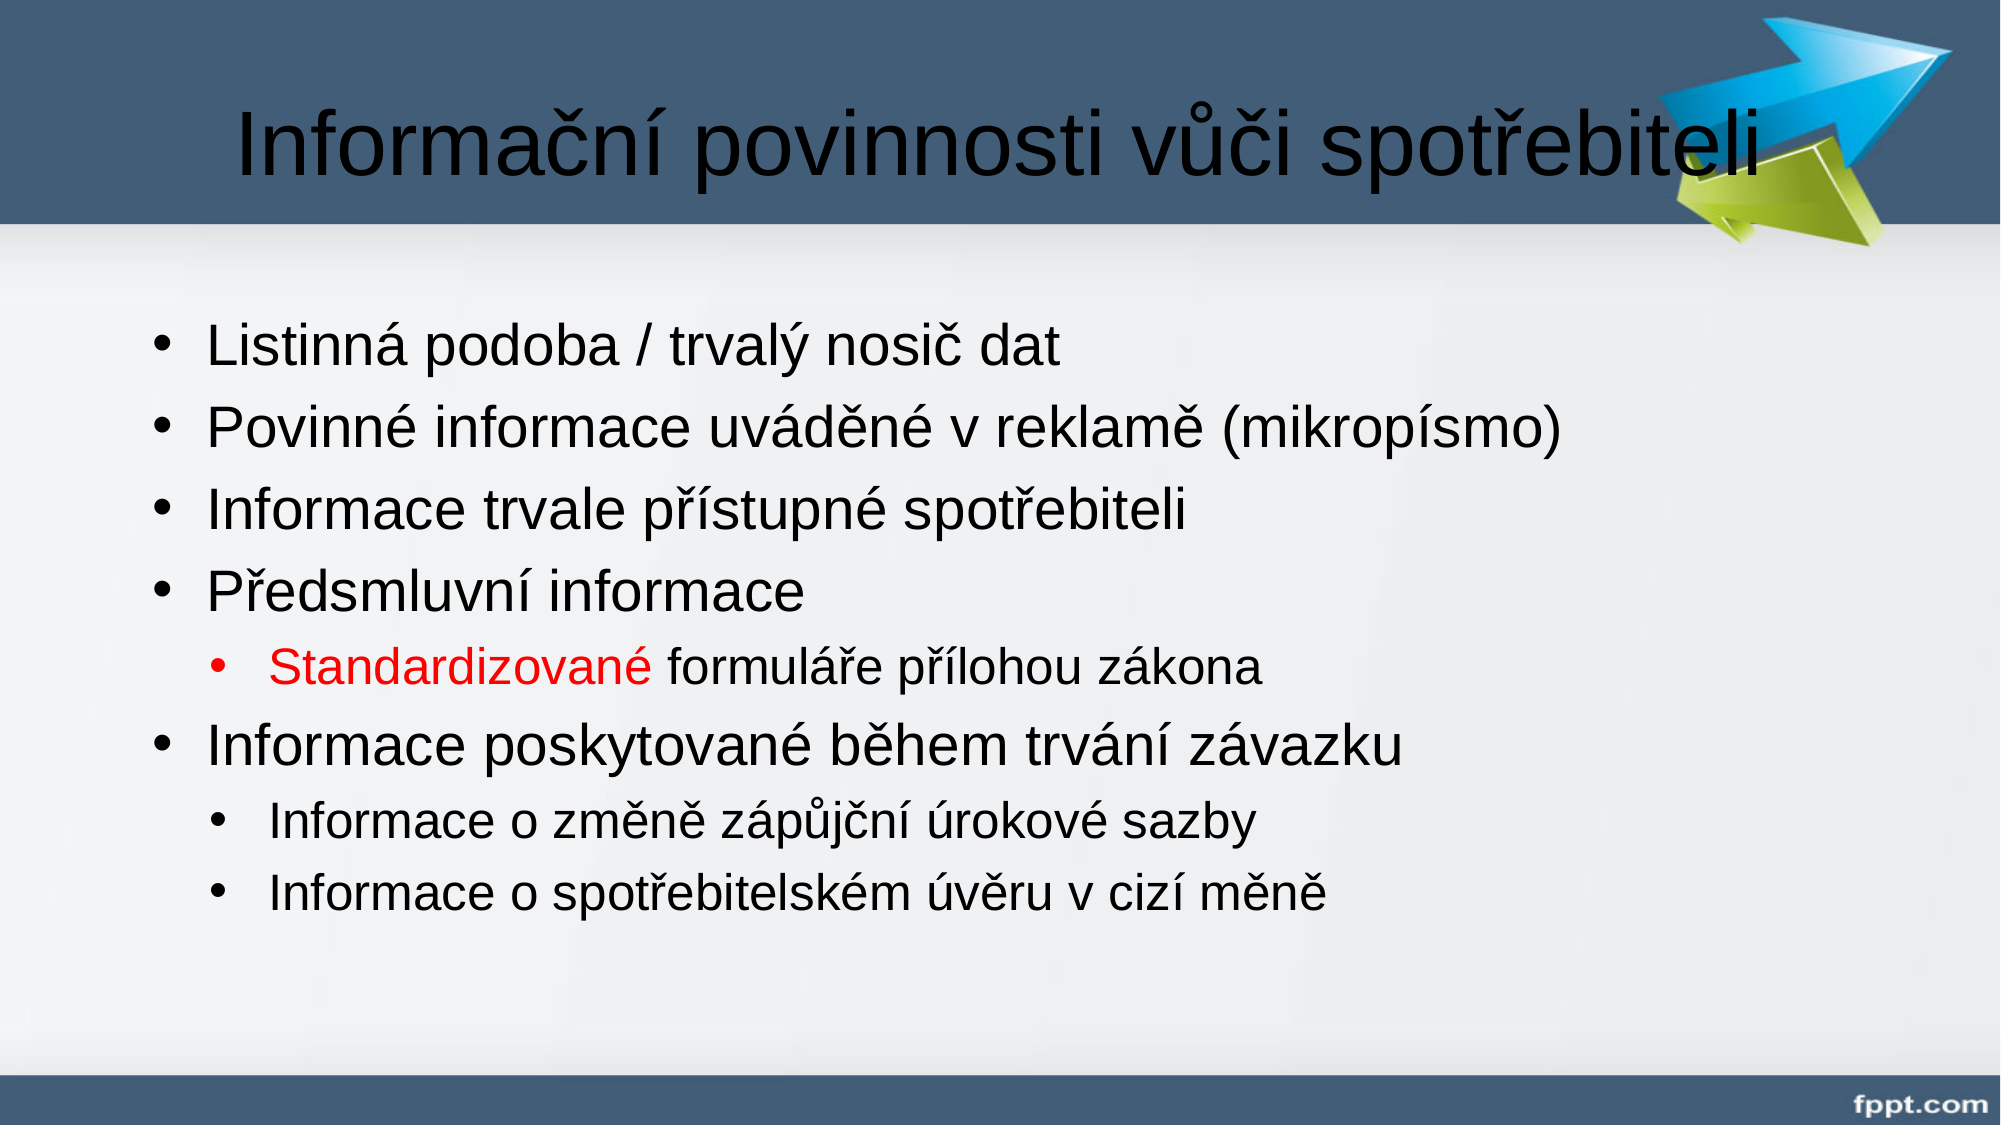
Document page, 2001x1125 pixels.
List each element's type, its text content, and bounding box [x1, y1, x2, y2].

footer [1121, 1001, 1883, 1125]
picture [0, 0, 2001, 1125]
title Informační povinnosti vůči spotřebiteli [99, 45, 1900, 233]
list Listinná podoba / trvalý nosič dat Povinné informace uváděné v reklamě (mikropísmo) Informace trvale přístupné spotřebiteli Předsmluvní informace Standardizované formuláře přílohou zákona Informace poskytované během trvání závazku Informace o změně zápůjční úrokové sazby Informace o spotřebitelském úvěru v cizí měně [137, 299, 1863, 932]
